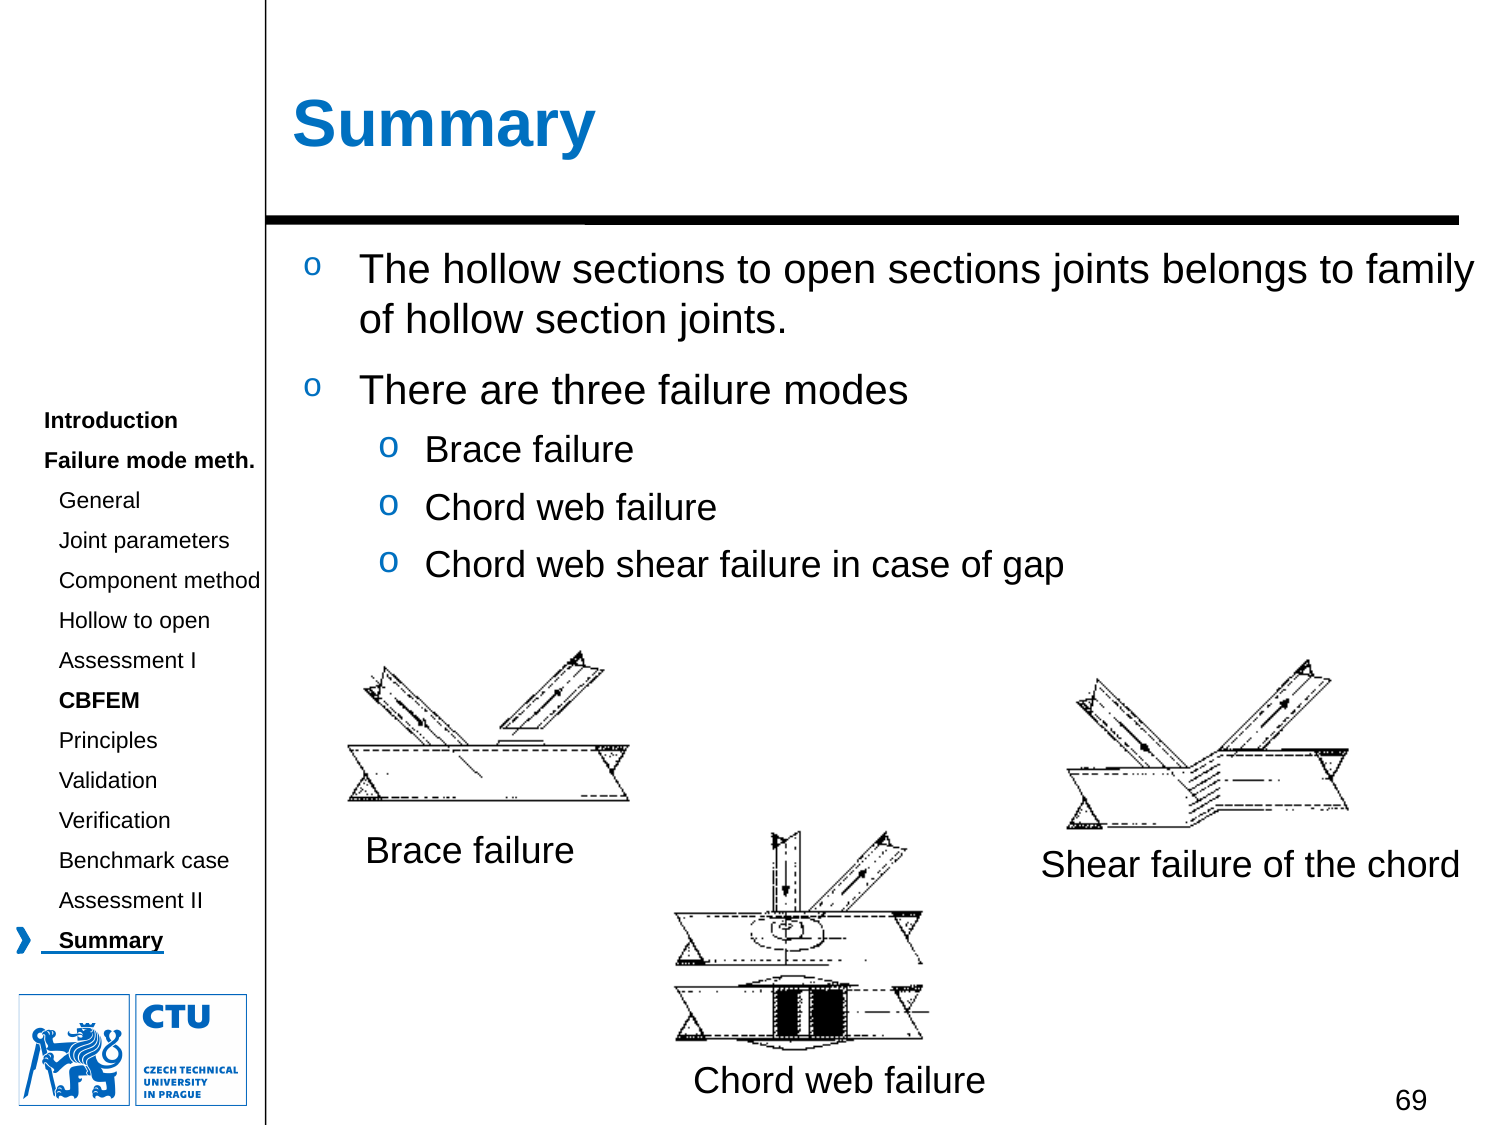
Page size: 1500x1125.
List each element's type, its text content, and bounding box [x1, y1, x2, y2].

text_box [17, 928, 165, 953]
text_box Brace failure [350, 825, 652, 879]
text_box Chord web failure [678, 1055, 1128, 1109]
title Summary [277, 43, 1500, 196]
picture [18, 994, 247, 1106]
picture [326, 646, 655, 808]
picture [1045, 651, 1374, 840]
text_box Shear failure of the chord [1020, 839, 1481, 893]
picture [654, 825, 946, 1057]
list The hollow sections to open sections joints belongs to family of hollow section joints. There are three failure modes Brace failure Chord web failure Chord web shear failure in case of gap [287, 234, 1500, 1068]
